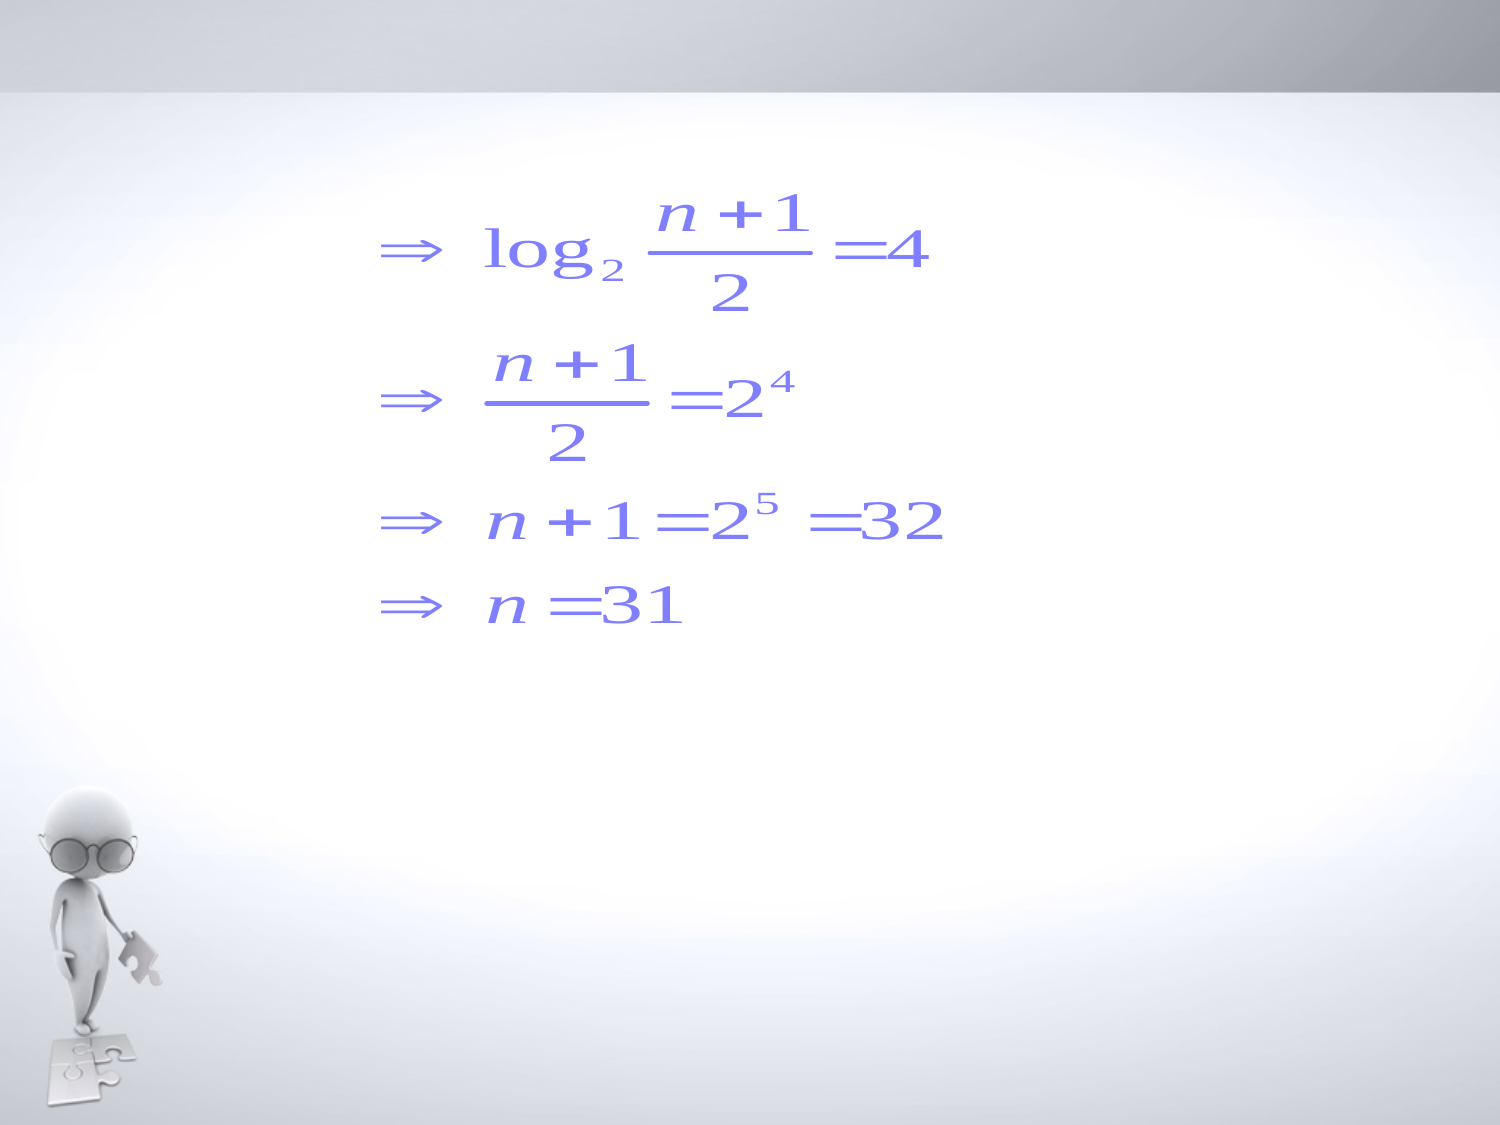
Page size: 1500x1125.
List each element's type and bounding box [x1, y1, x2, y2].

text_box [362, 174, 963, 651]
picture [0, 0, 1500, 1125]
